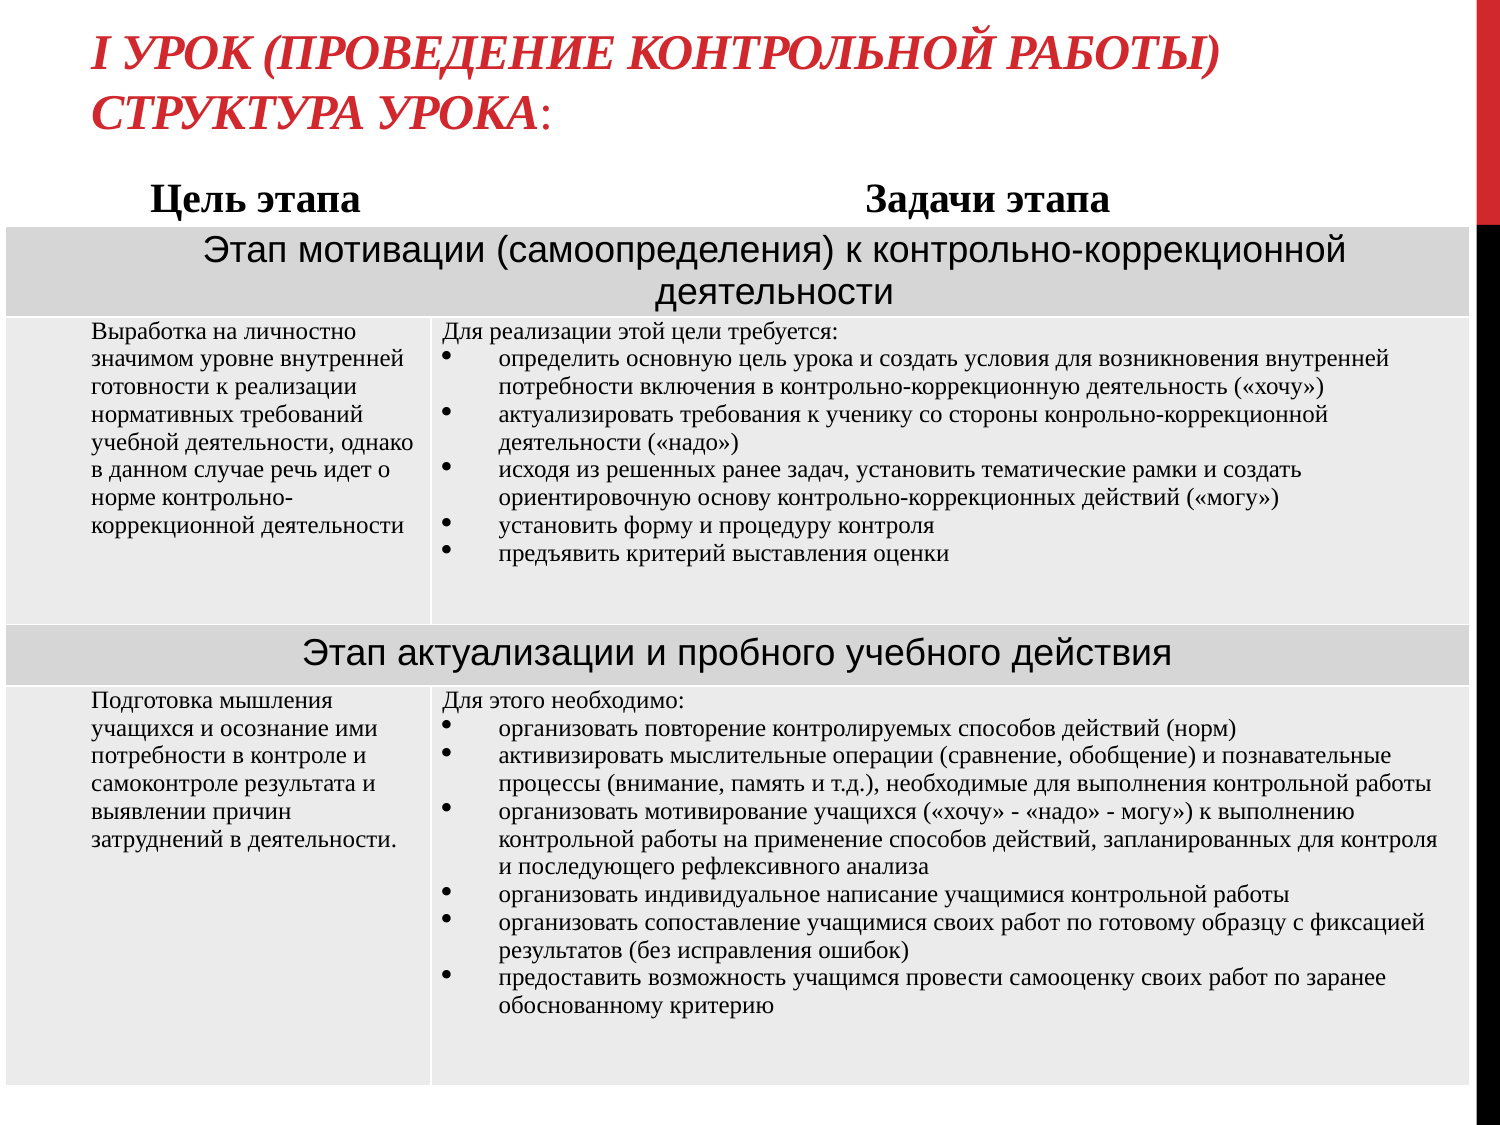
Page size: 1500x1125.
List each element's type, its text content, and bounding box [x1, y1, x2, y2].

table_cell Для реализации этой цели требуется: определить основную цель урока и создать условия для возникновения внутренней потребности включения в контрольно-коррекционную деятельность («хочу») актуализировать требования к ученику со стороны конрольно-коррекционной деятельности («надо») исходя из решенных ранее задач, установить тематические рамки и создать ориентировочную основу контрольно-коррекционных действий («могу») установить форму и процедуру контроля предъявить критерий выставления оценки [432, 318, 1469, 624]
table_cell Выработка на личностно значимом уровне внутренней готовности к реализации нормативных требований учебной деятельности, однако в данном случае речь идет о норме контрольно-коррекционной деятельности [6, 318, 430, 624]
table_header Цель этапа [6, 174, 430, 221]
title I урок (Проведение контрольной работы) Структура урока: [76, 19, 1427, 147]
table_cell Этап мотивации (самоопределения) к контрольно-коррекционной деятельности [6, 227, 1469, 316]
table_cell Этап актуализации и пробного учебного действия [6, 625, 1469, 685]
table_cell Для этого необходимо: организовать повторение контролируемых способов действий (норм) активизировать мыслительные операции (сравнение, обобщение) и познавательные процессы (внимание, память и т.д.), необходимые для выполнения контрольной работы организовать мотивирование учащихся («хочу» - «надо» - могу») к выполнению контрольной работы на применение способов действий, запланированных для контроля и последующего рефлексивного анализа организовать индивидуальное написание учащимися контрольной работы организовать сопоставление учащимися своих работ по готовому образцу с фиксацией результатов (без исправления ошибок) предоставить возможность учащимся провести самооценку своих работ по заранее обоснованному критерию [432, 687, 1469, 1085]
table_header Задачи этапа [432, 174, 1469, 221]
table_cell Подготовка мышления учащихся и осознание ими потребности в контроле и самоконтроле результата и выявлении причин затруднений в деятельности. [6, 687, 430, 1085]
